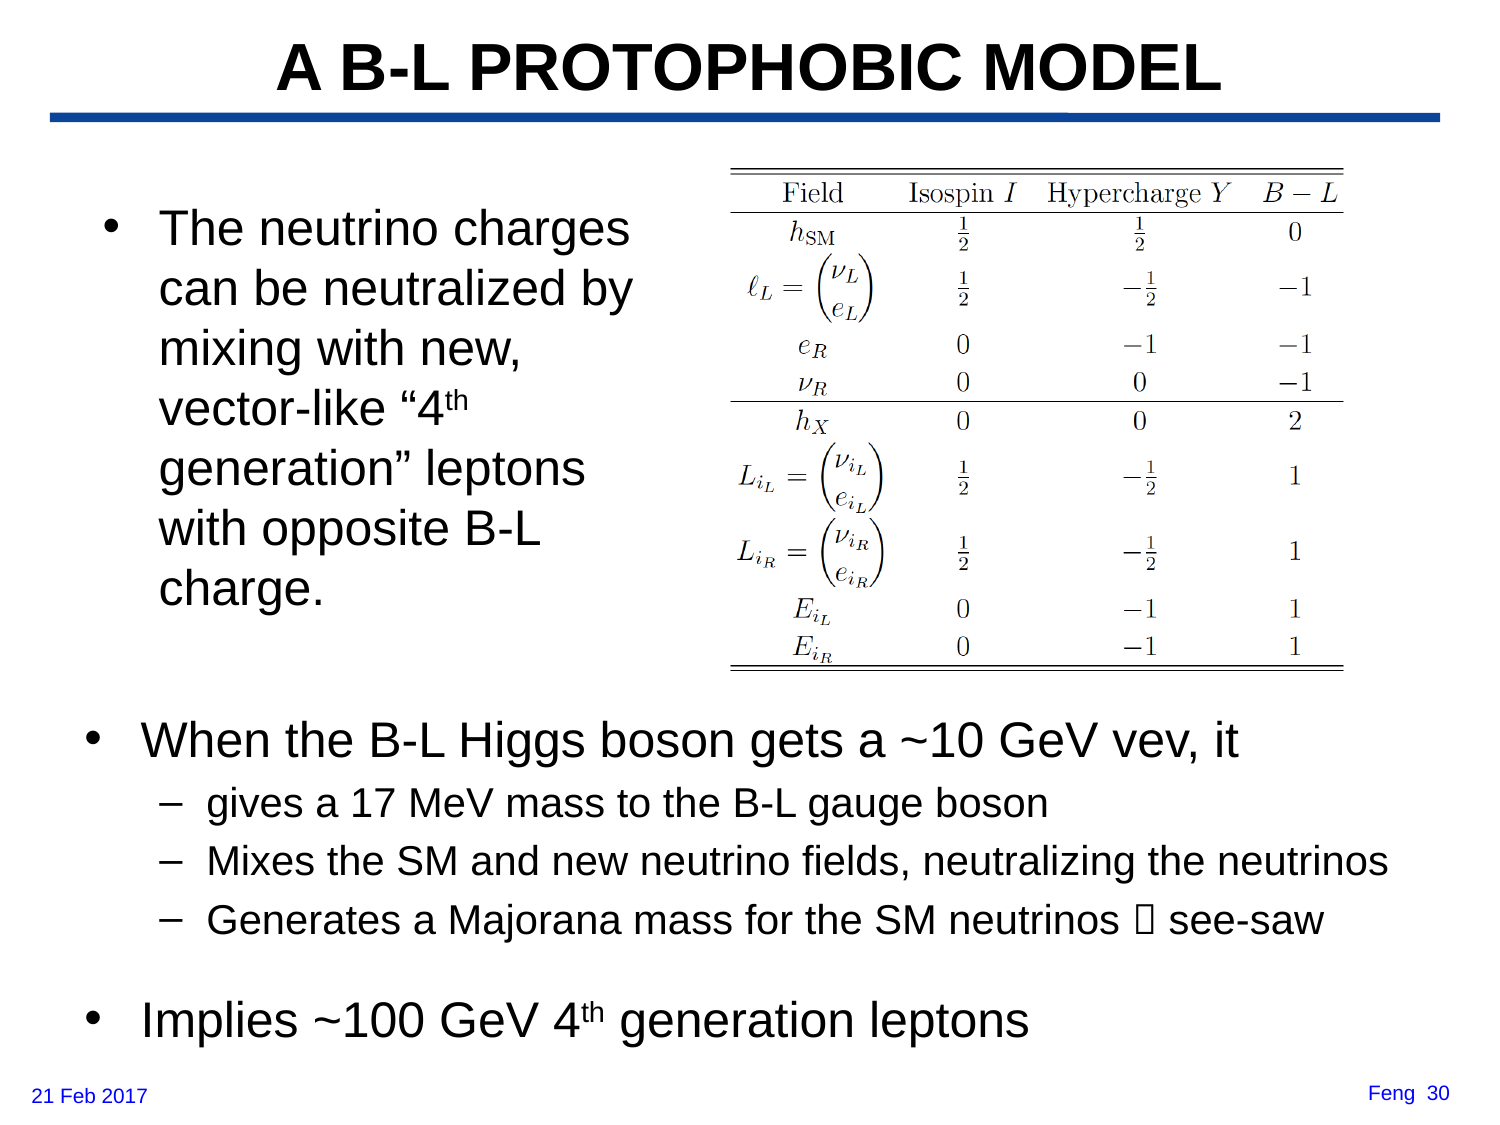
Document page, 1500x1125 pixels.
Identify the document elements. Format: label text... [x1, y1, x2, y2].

text_box When the B-L Higgs boson gets a ~10 GeV vev, it gives a 17 MeV mass to the B-L gauge boson Mixes the SM and new neutrino fields, neutralizing the neutrinos Generates a Majorana mass for the SM neutrinos  see-saw Implies ~100 GeV 4th generation leptons [69, 699, 1450, 1100]
list The neutrino charges can be neutralized by mixing with new, vector-like “4th generation” leptons with opposite B-L charge. [87, 187, 675, 675]
title A B-L PROTOPHOBIC MODEL [0, 27, 1500, 100]
picture [724, 162, 1348, 676]
